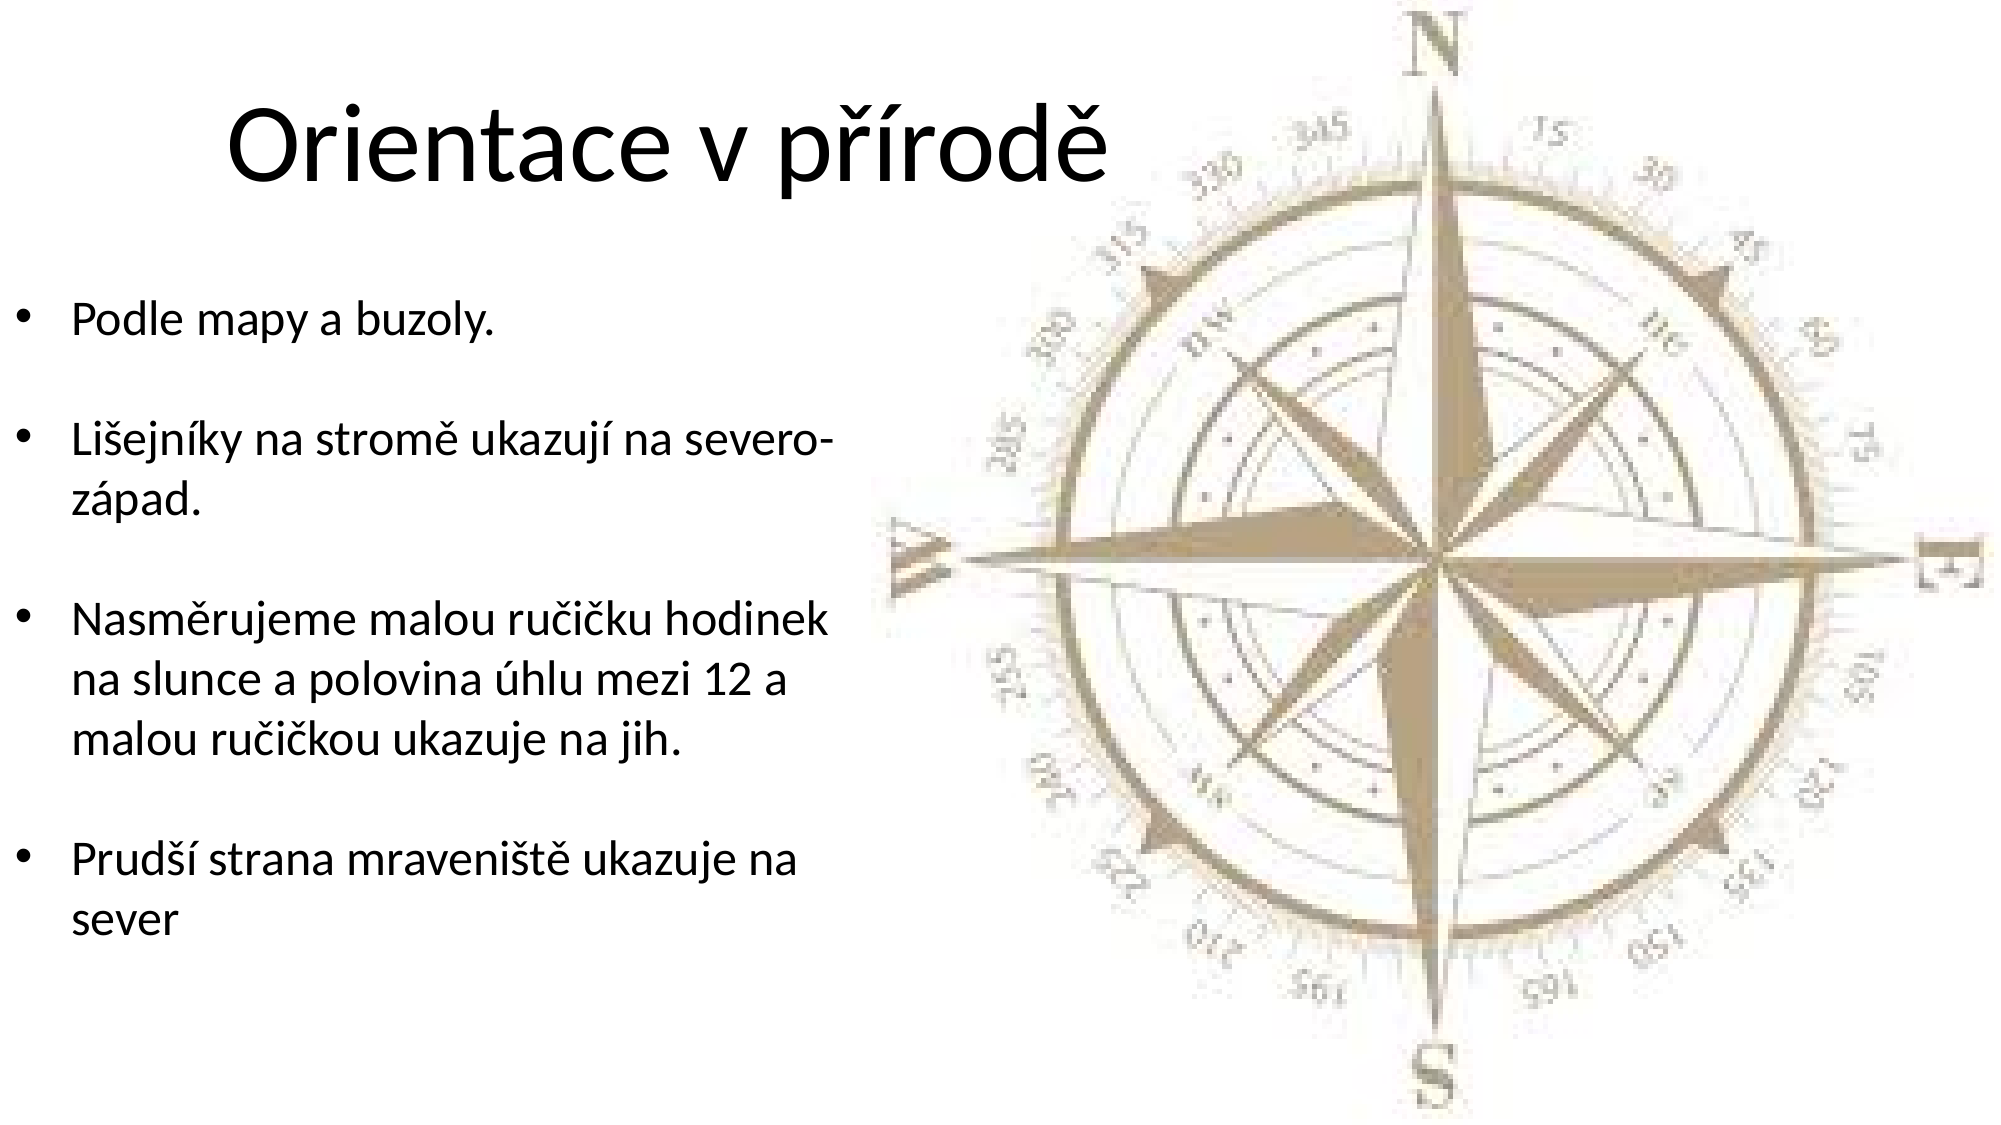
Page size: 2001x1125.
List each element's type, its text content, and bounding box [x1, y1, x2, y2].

text_box Podle mapy a buzoly. Lišejníky na stromě ukazují na severo-západ. Nasměrujeme malou ručičku hodinek na slunce a polovina úhlu mezi 12 a malou ručičkou ukazuje na jih. Prudší strana mraveniště ukazuje na sever [0, 277, 871, 953]
picture [871, 0, 2000, 1125]
text_box Orientace v přírodě [211, 61, 871, 212]
